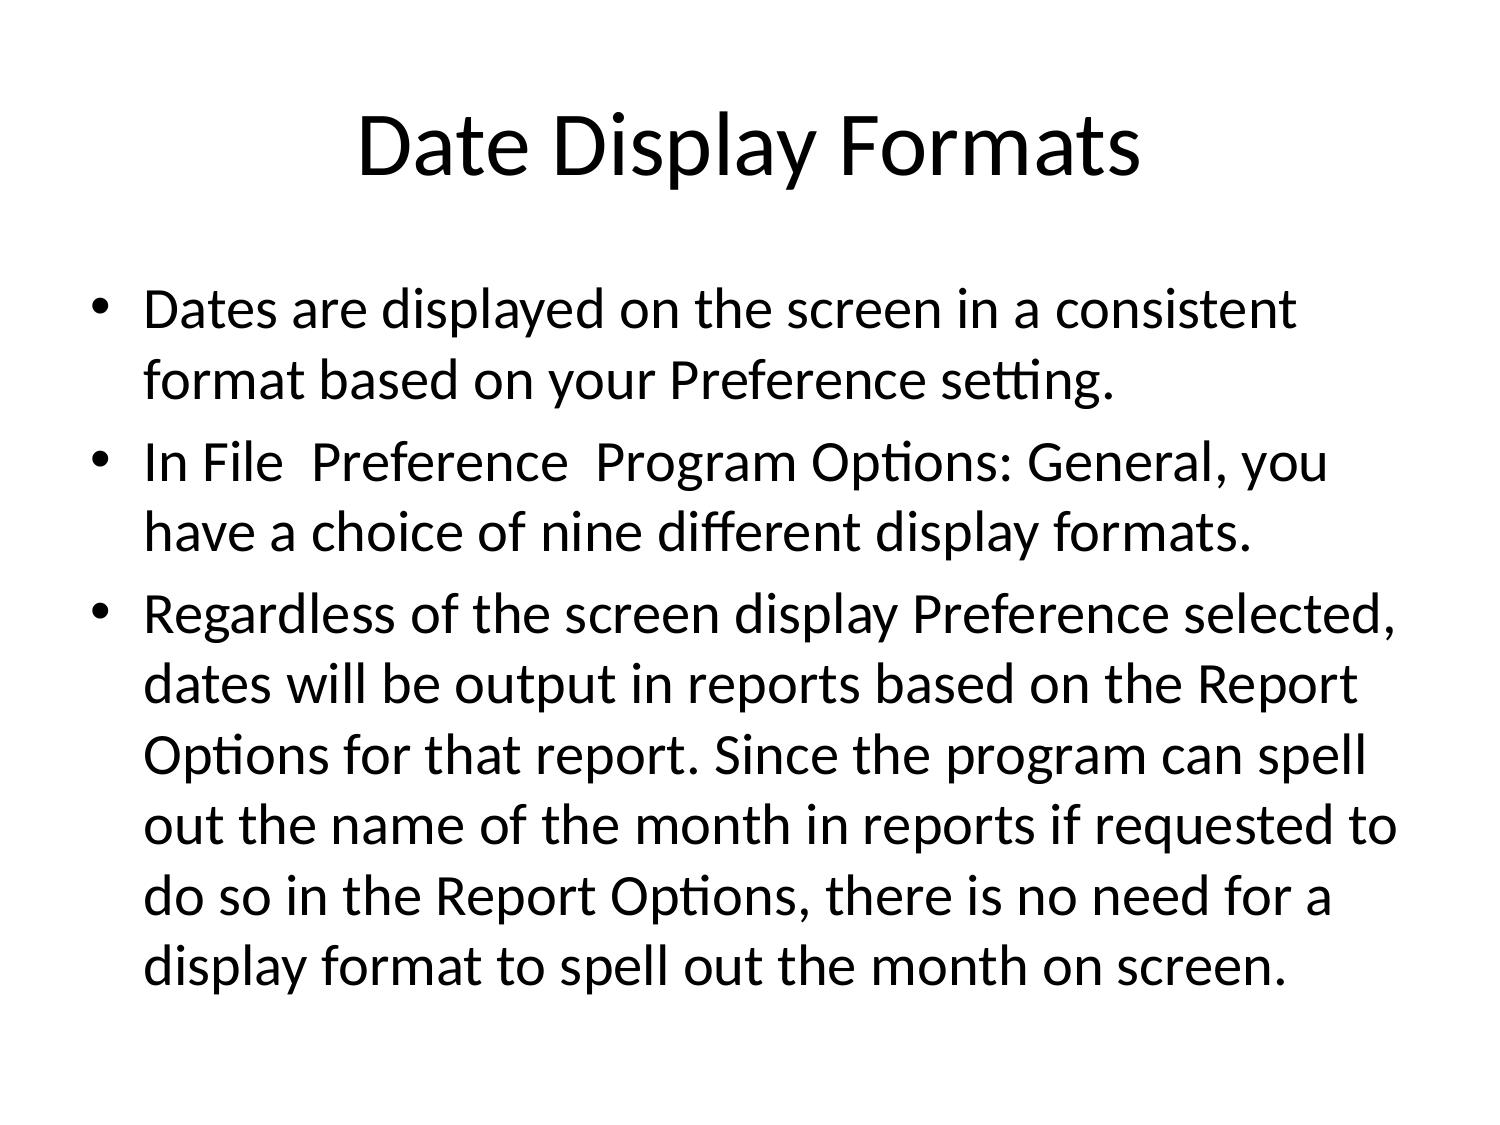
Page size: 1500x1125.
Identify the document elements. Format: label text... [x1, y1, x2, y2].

title Date Display Formats [75, 45, 1425, 233]
list Dates are displayed on the screen in a consistent format based on your Preference setting. In File Preference Program Options: General, you have a choice of nine different display formats. Regardless of the screen display Preference selected, dates will be output in reports based on the Report Options for that report. Since the program can spell out the name of the month in reports if requested to do so in the Report Options, there is no need for a display format to spell out the month on screen. [75, 262, 1425, 1059]
